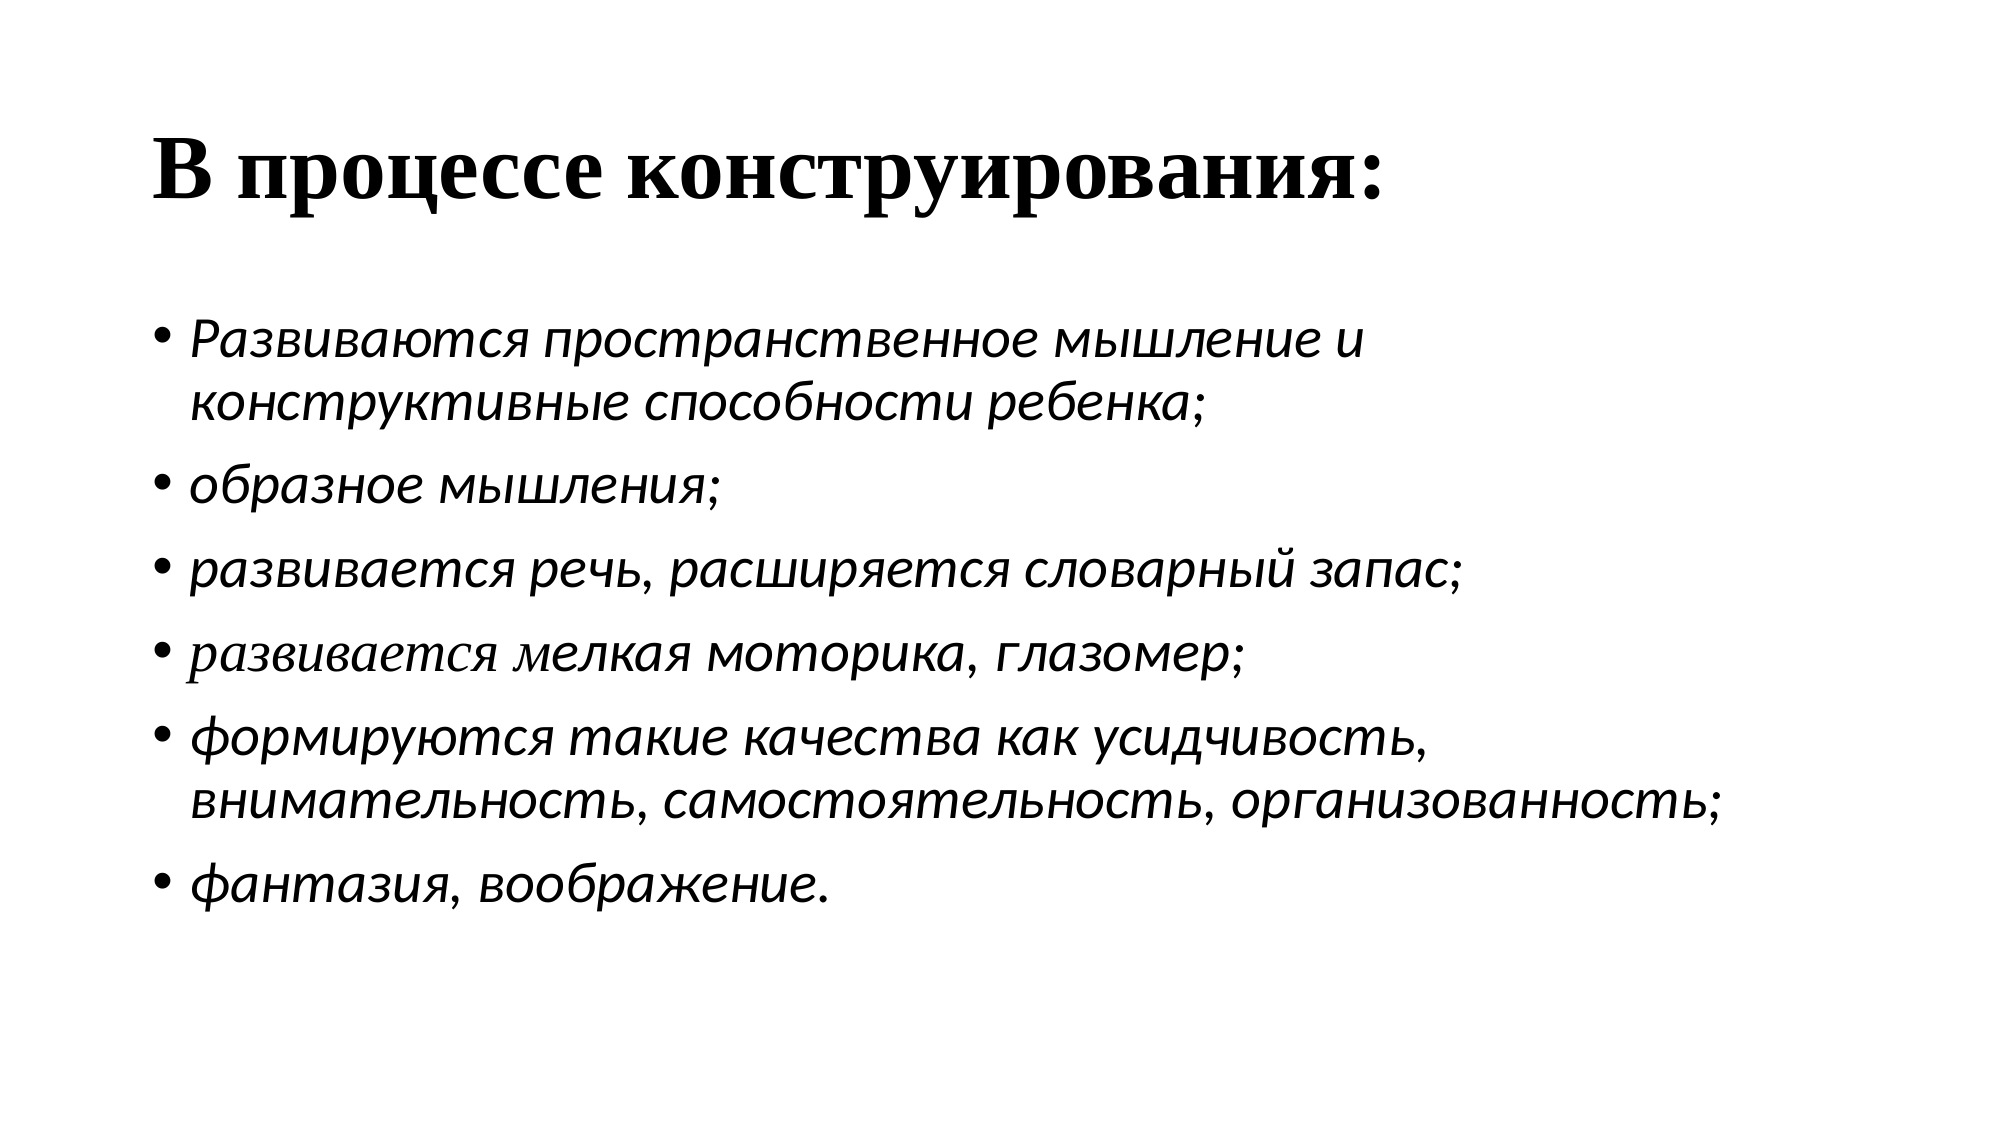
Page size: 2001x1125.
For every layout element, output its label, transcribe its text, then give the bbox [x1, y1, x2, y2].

list Развиваются пространственное мышление и конструктивные способности ребенка; образное мышления; развивается речь, расширяется словарный запас; развивается мелкая моторика, глазомер; формируются такие качества как усидчивость, внимательность, самостоятельность, организованность; фантазия, воображение. [137, 299, 1863, 1014]
title В процессе конструирования: [137, 59, 1863, 278]
